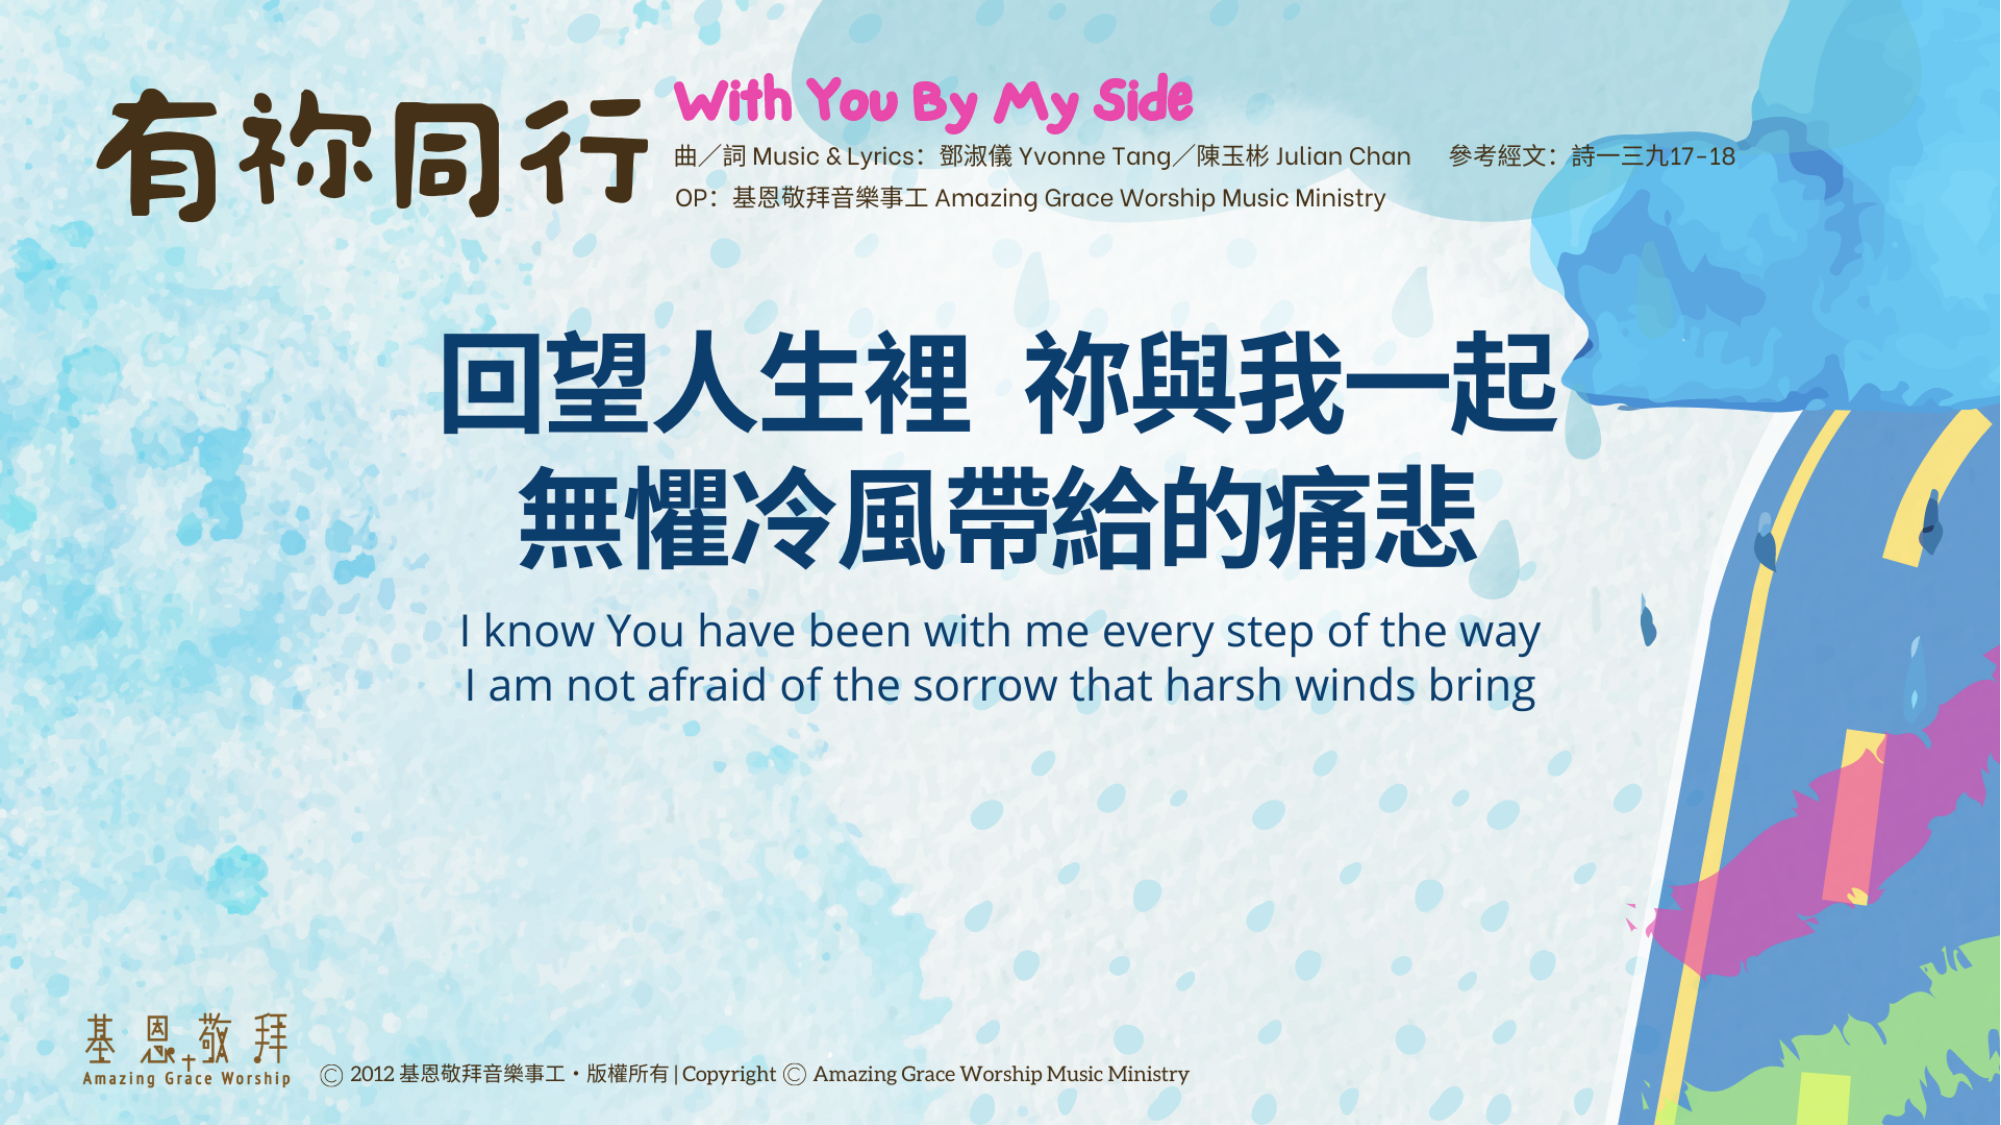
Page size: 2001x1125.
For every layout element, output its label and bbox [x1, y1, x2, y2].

list [0, 0, 2000, 1125]
